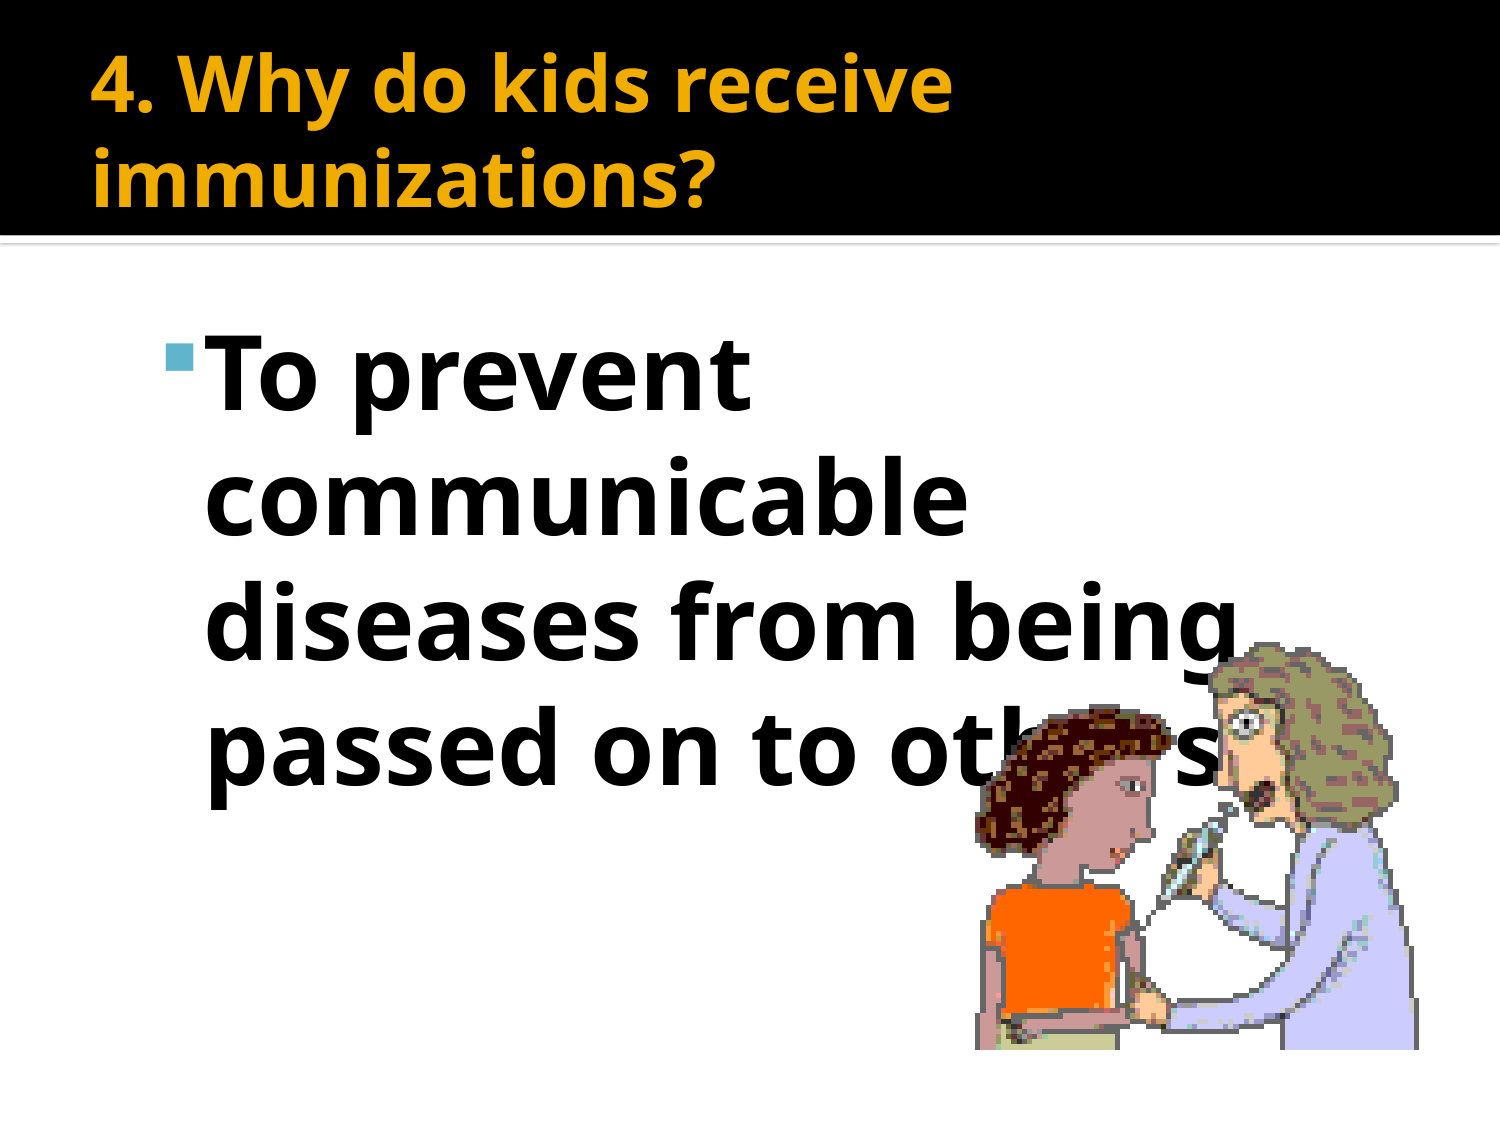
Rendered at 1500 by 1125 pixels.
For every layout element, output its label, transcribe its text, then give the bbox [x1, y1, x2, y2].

title 4. Why do kids receive immunizations? [75, 25, 1425, 231]
list To prevent communicable diseases from being passed on to others [75, 291, 1425, 1050]
picture [949, 637, 1430, 1050]
